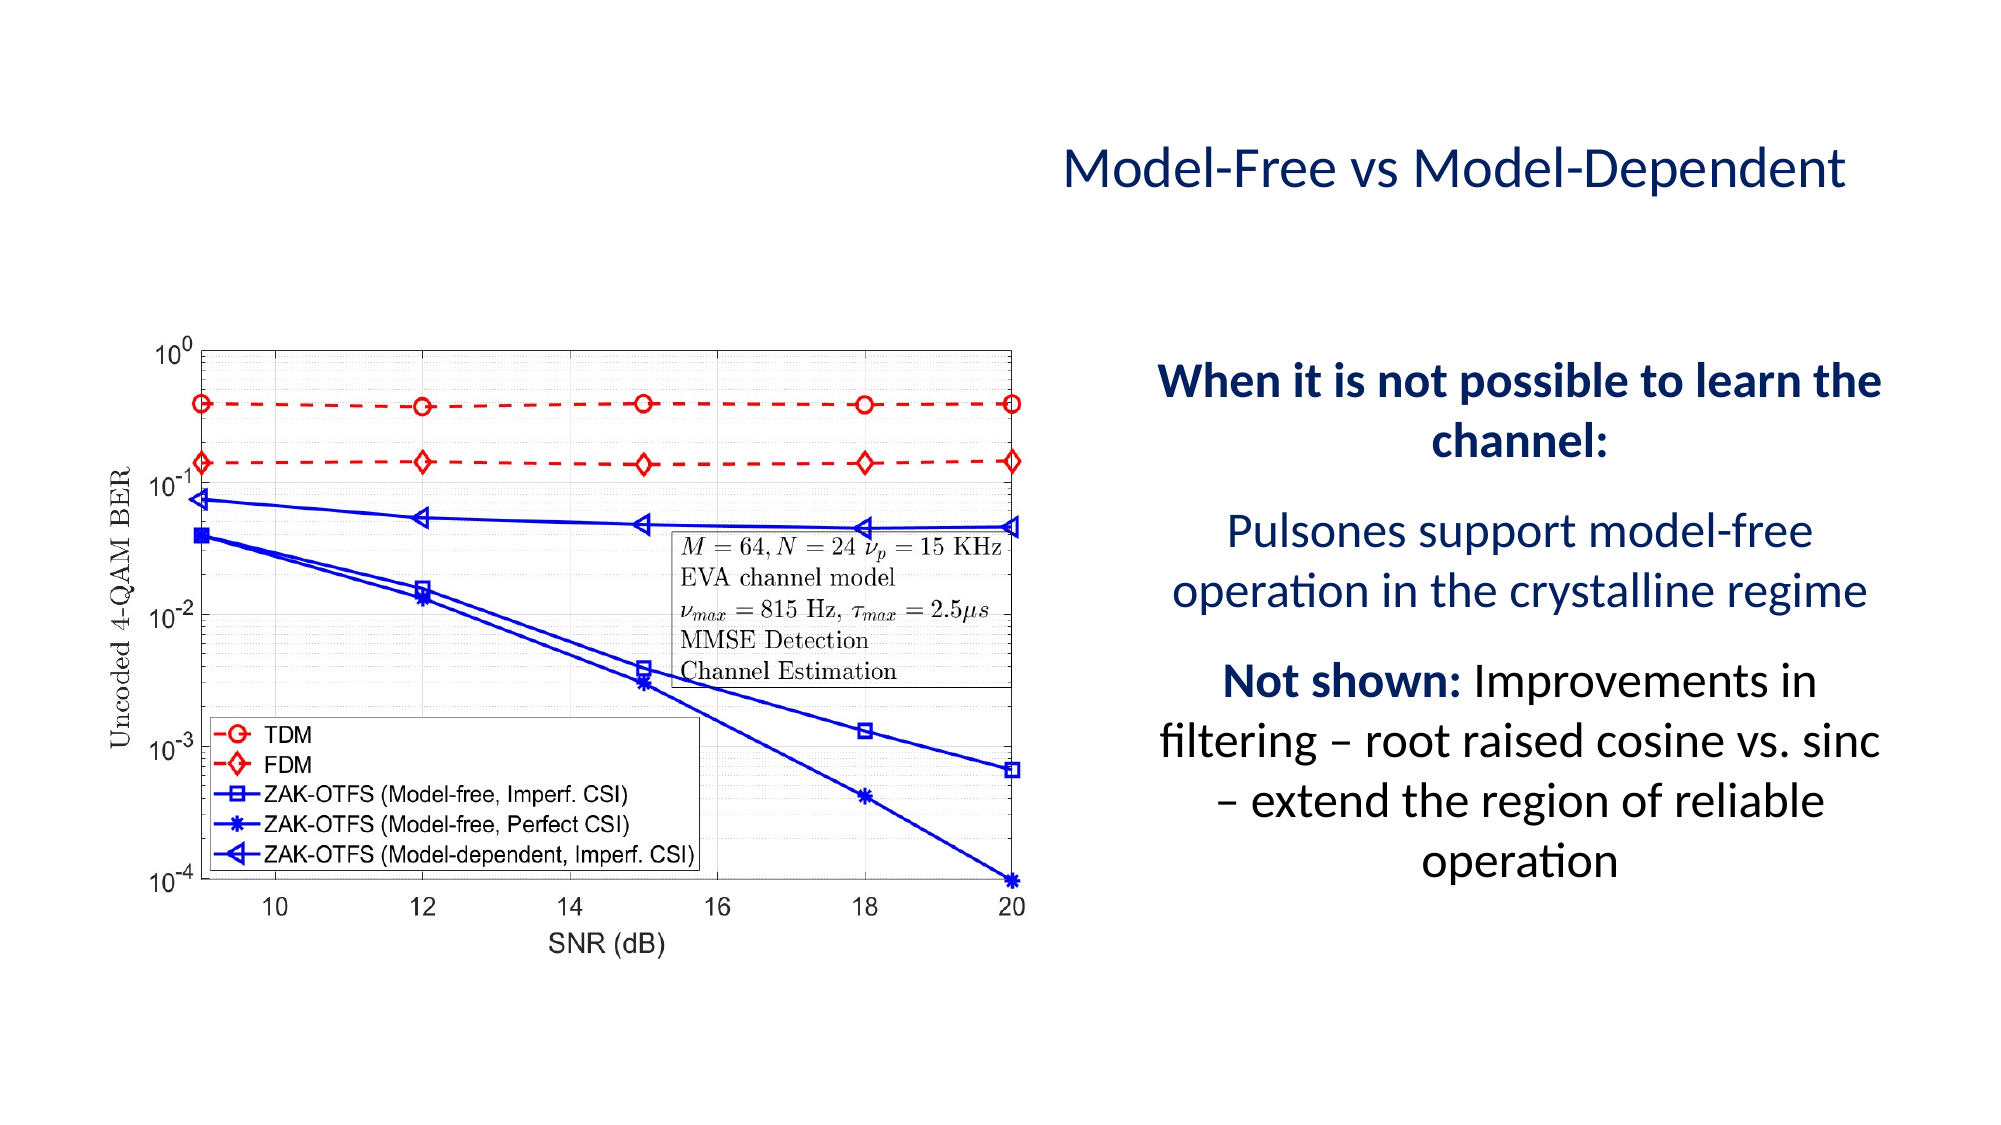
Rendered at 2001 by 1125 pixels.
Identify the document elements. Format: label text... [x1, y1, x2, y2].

picture [65, 300, 1111, 959]
title Model-Free vs Model-Dependent [137, 59, 1863, 278]
text_box When it is not possible to learn the channel: Pulsones support model-free operation in the crystalline regime Not shown: Improvements in filtering – root raised cosine vs. sinc – extend the region of reliable operation [1136, 340, 1904, 896]
